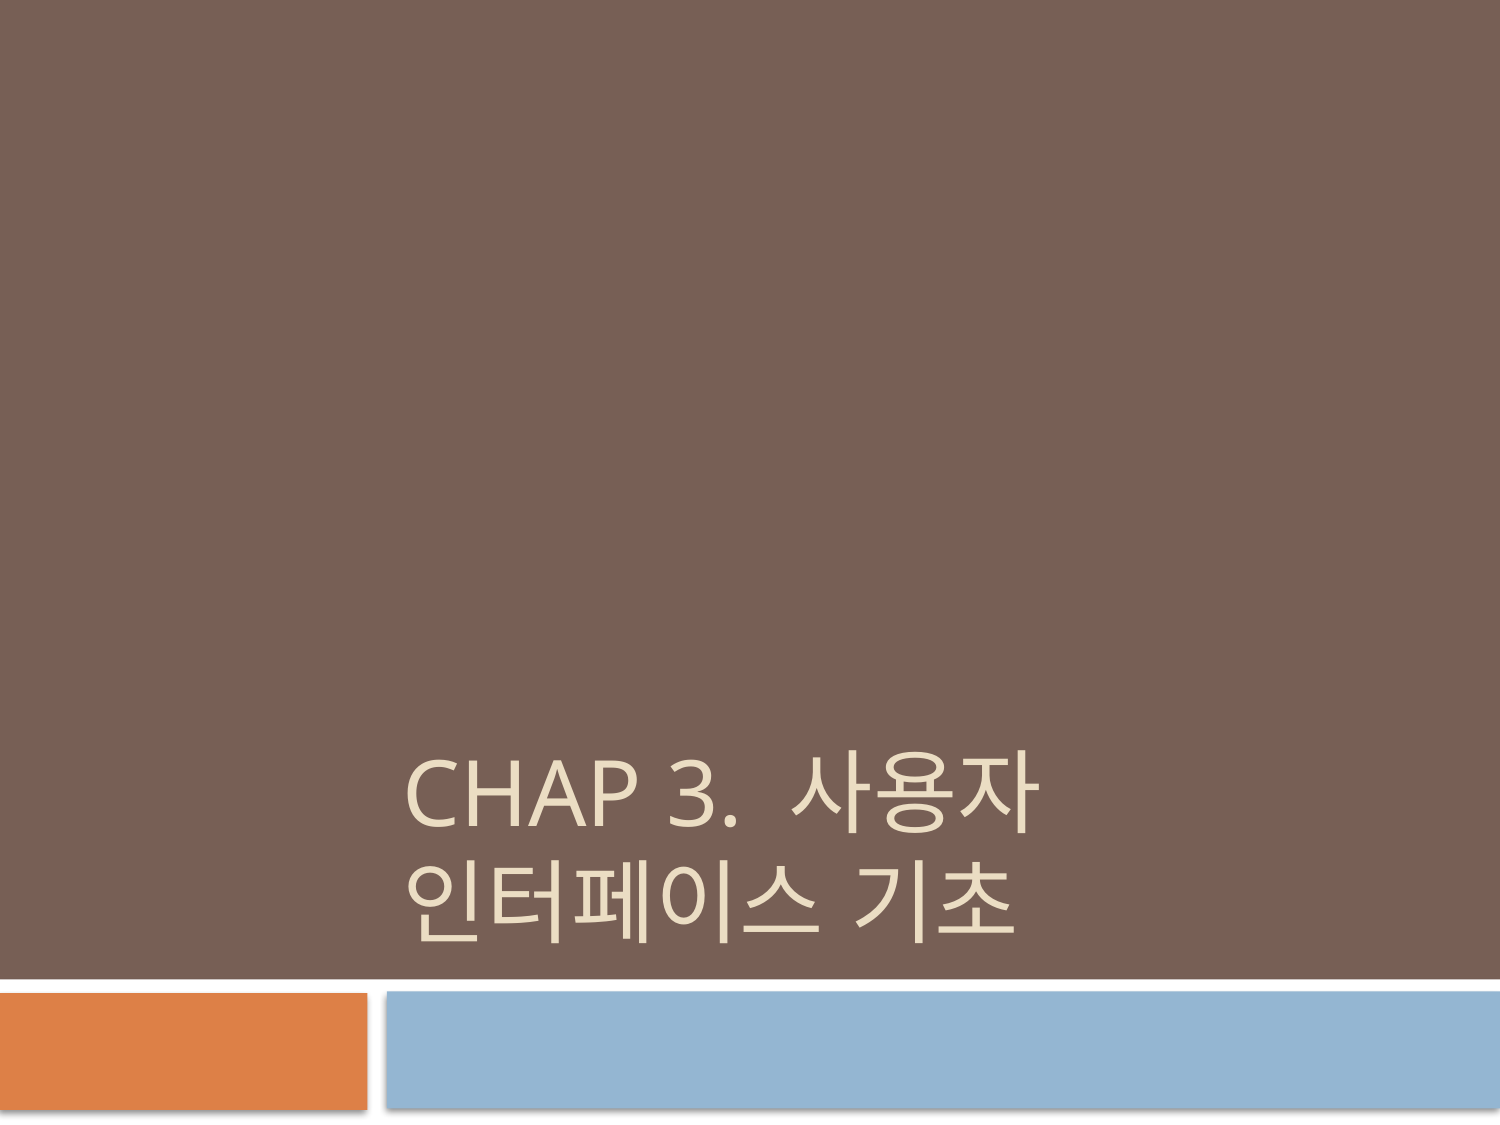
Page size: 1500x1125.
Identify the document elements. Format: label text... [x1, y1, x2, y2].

title CHAP 3. 사용자 인터페이스 기초 [387, 662, 1450, 963]
